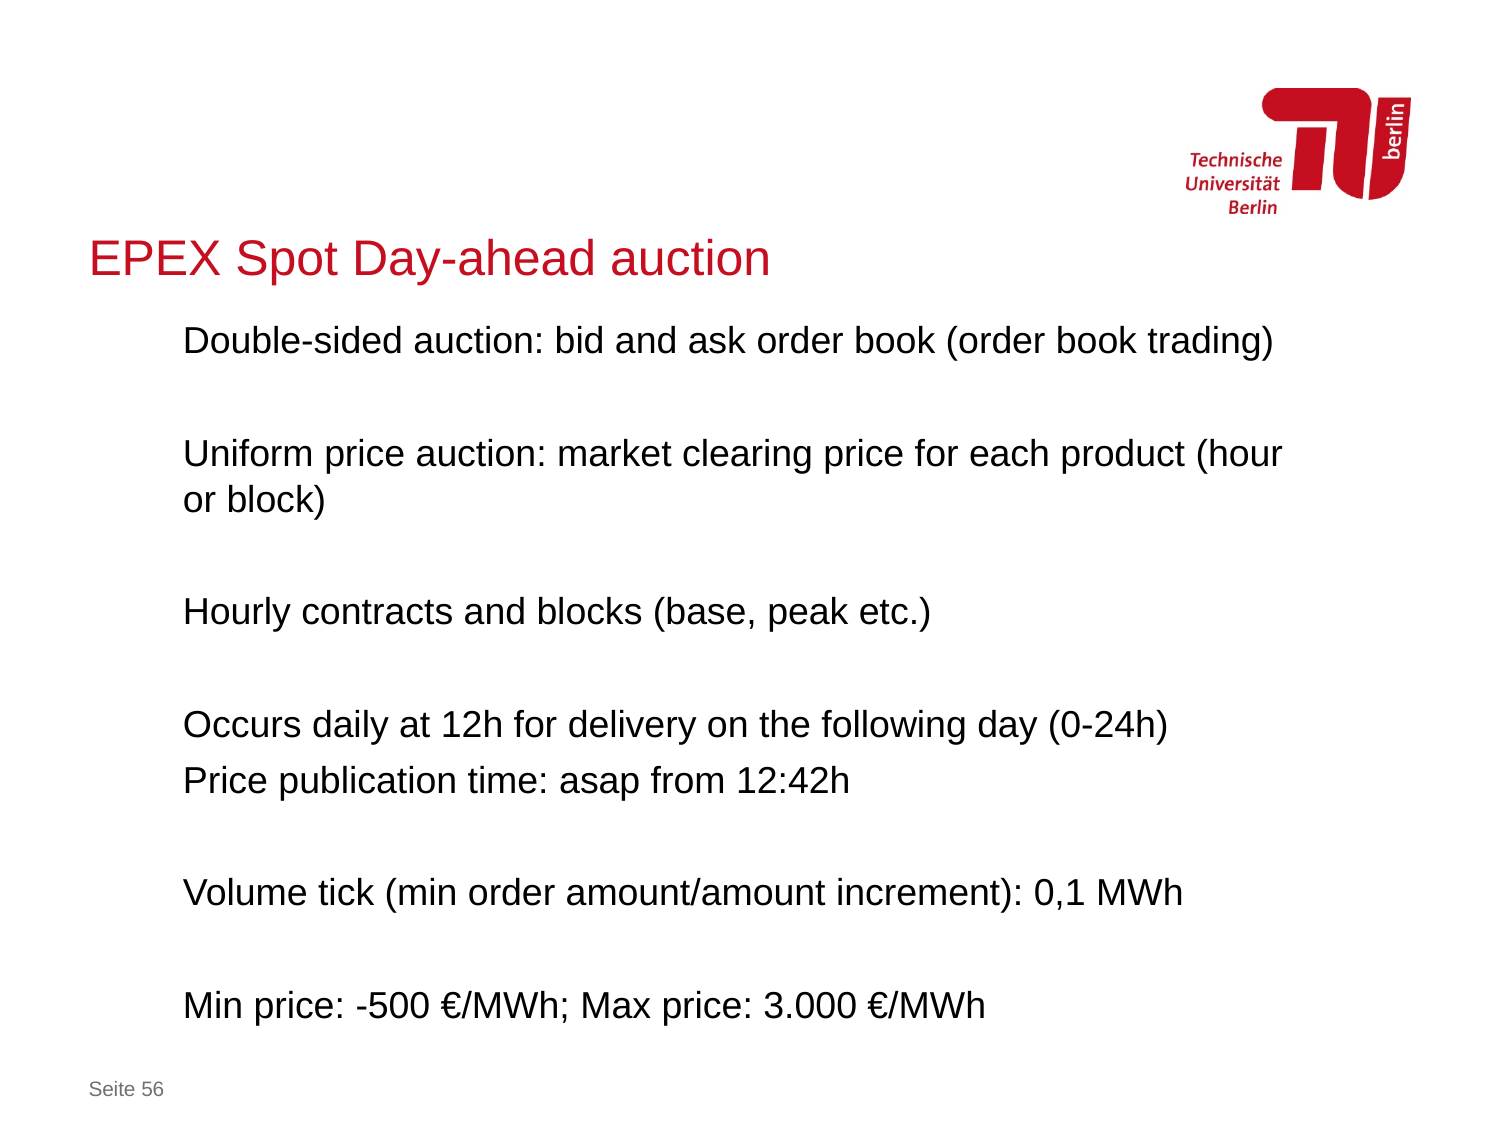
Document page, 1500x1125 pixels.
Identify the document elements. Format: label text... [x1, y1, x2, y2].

picture [1186, 88, 1411, 214]
list Double-sided auction: bid and ask order book (order book trading) Uniform price auction: market clearing price for each product (hour or block) Hourly contracts and blocks (base, peak etc.) Occurs daily at 12h for delivery on the following day (0-24h) Price publication time: asap from 12:42h Volume tick (min order amount/amount increment): 0,1 MWh Min price: -500 €/MWh; Max price: 3.000 €/MWh [183, 315, 1294, 983]
title EPEX Spot Day-ahead auction [88, 226, 1411, 286]
slide_number Seite 56 [88, 1075, 1176, 1101]
